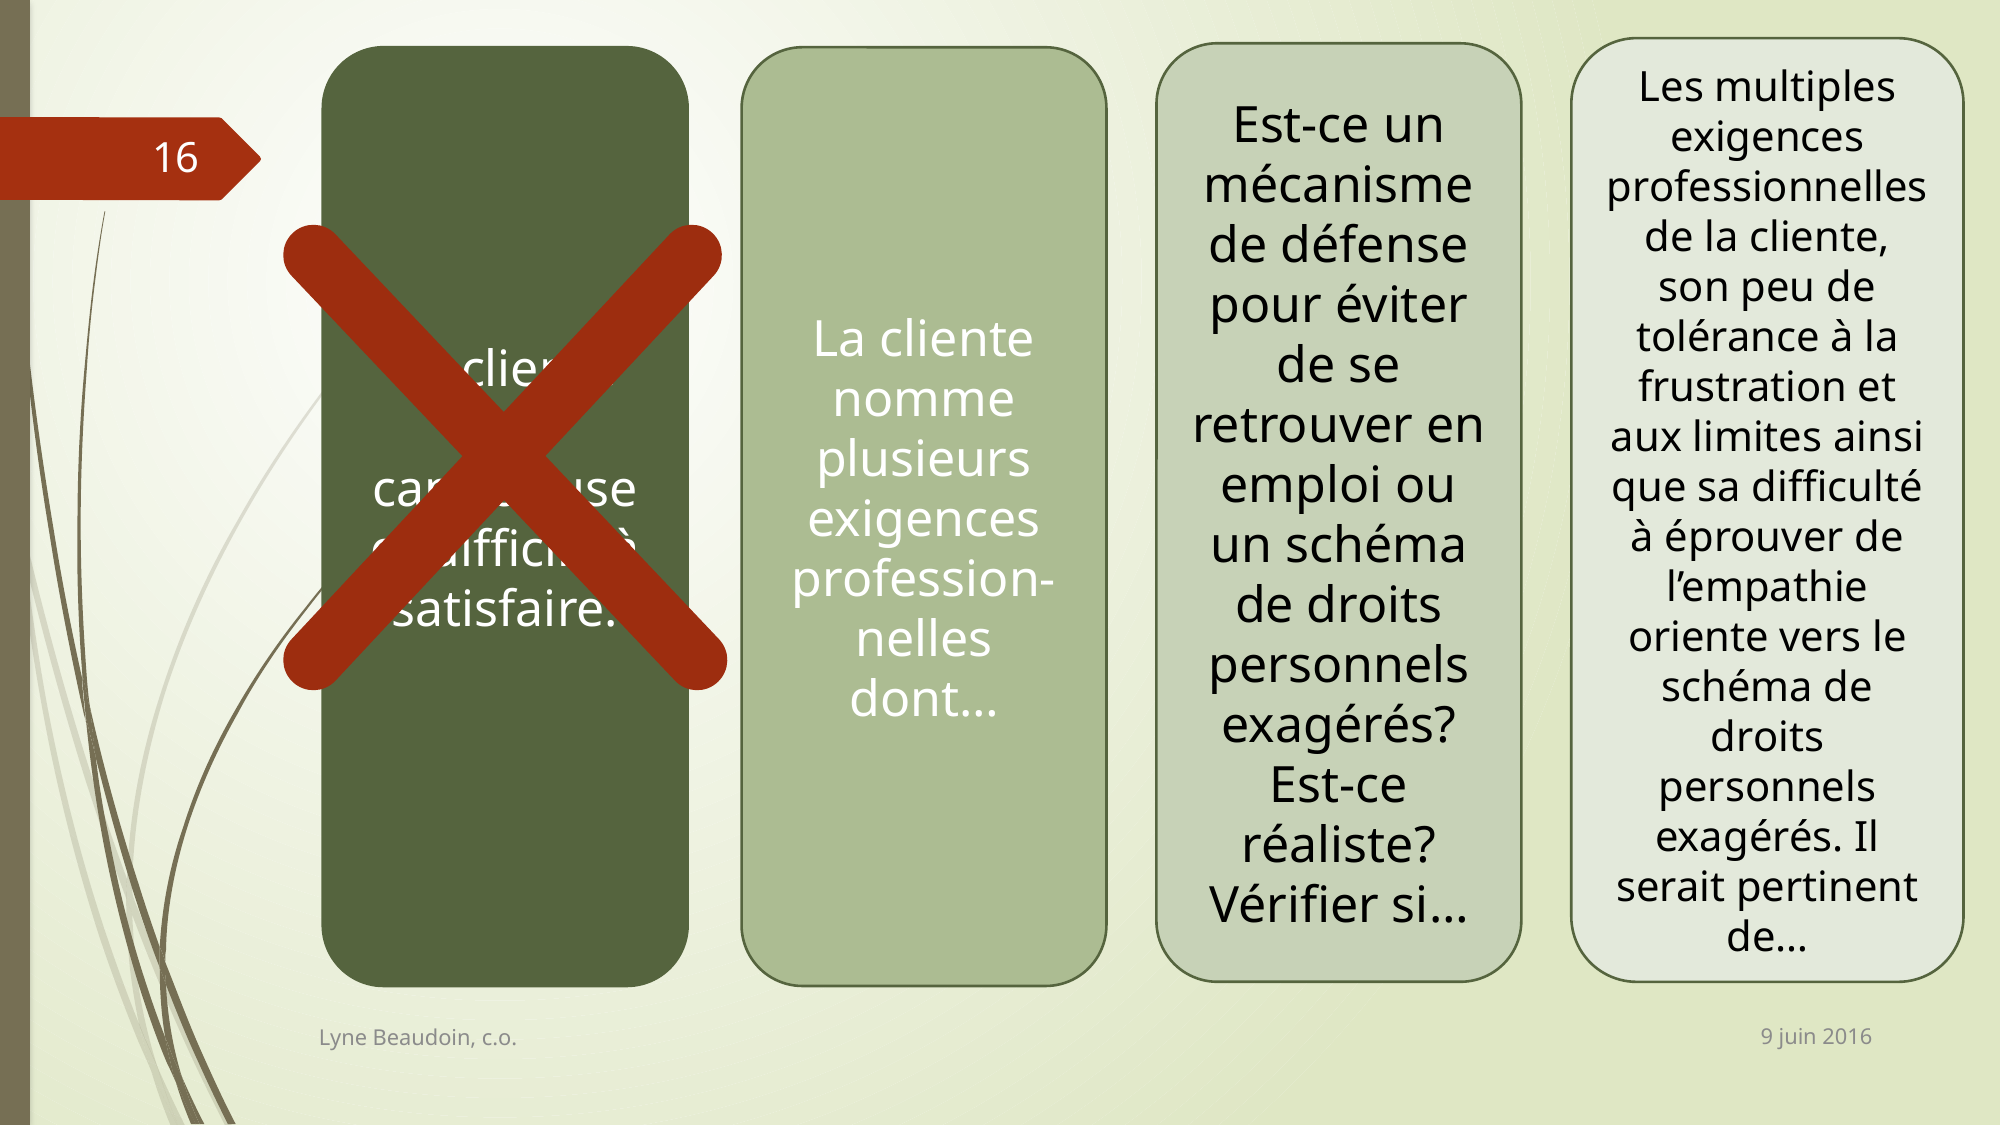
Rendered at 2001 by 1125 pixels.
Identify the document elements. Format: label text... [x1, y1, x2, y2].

text_box La cliente nomme plusieurs exigences profession-nelles dont… [740, 45, 1108, 988]
text_box Les multiples exigences professionnelles de la cliente, son peu de tolérance à la frustration et aux limites ainsi que sa difficulté à éprouver de l’empathie oriente vers le schéma de droits personnels exagérés. Il serait pertinent de… [1569, 36, 1965, 984]
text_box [692, 254, 698, 661]
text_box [313, 254, 692, 661]
text_box La cliente est capricieuse et difficile à satisfaire. [321, 669, 689, 988]
footer Lyne Beaudoin, c.o. [303, 1006, 1554, 1067]
slide_number 16 [87, 129, 216, 190]
text_box La cliente est capricieuse et difficile à satisfaire. [321, 45, 689, 253]
slide_number 9 juin 2016 [1699, 1005, 1888, 1067]
text_box Est-ce un mécanisme de défense pour éviter de se retrouver en emploi ou un schéma de droits personnels exagérés? Est-ce réaliste? Vérifier si… [1155, 41, 1523, 984]
